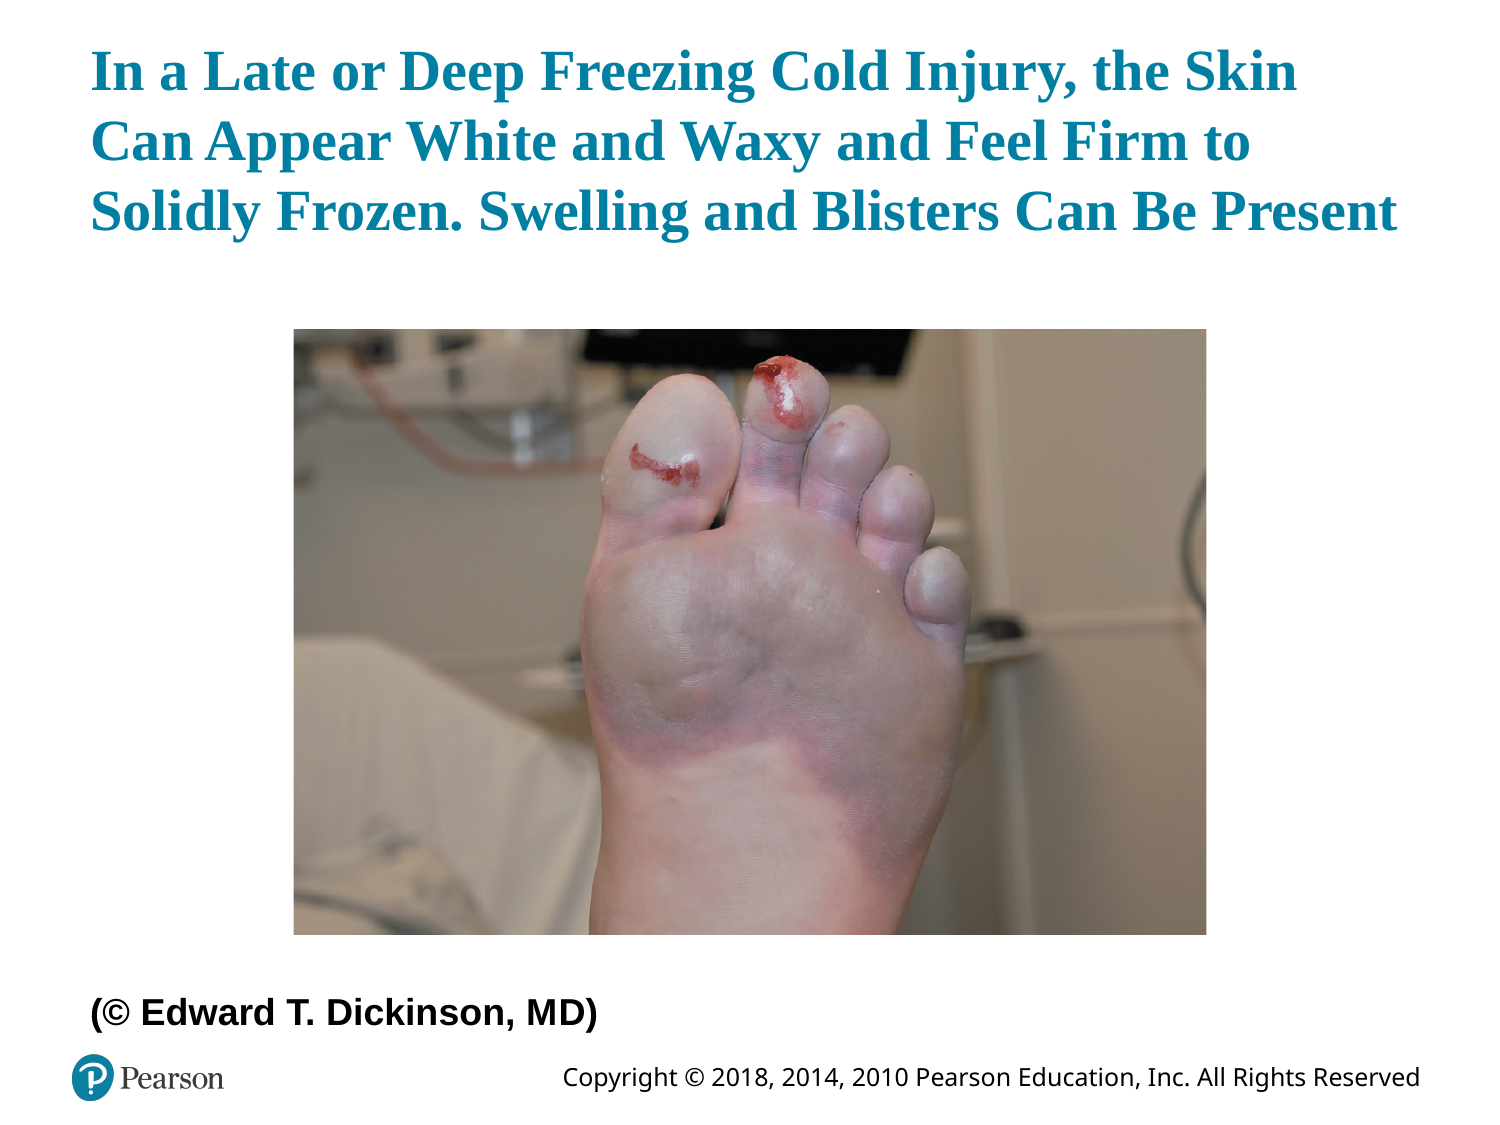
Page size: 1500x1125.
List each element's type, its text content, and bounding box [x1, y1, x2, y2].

picture [80, 1063, 106, 1088]
title In a Late or Deep Freezing Cold Injury, the Skin Can Appear White and Waxy and Feel Firm to Solidly Frozen. Swelling and Blisters Can Be Present [75, 35, 1425, 258]
picture [72, 1054, 88, 1070]
picture [293, 329, 1207, 935]
list (© Edward T. Dickinson, M D) [75, 972, 1425, 1037]
picture [72, 1087, 83, 1101]
picture [98, 1054, 224, 1101]
